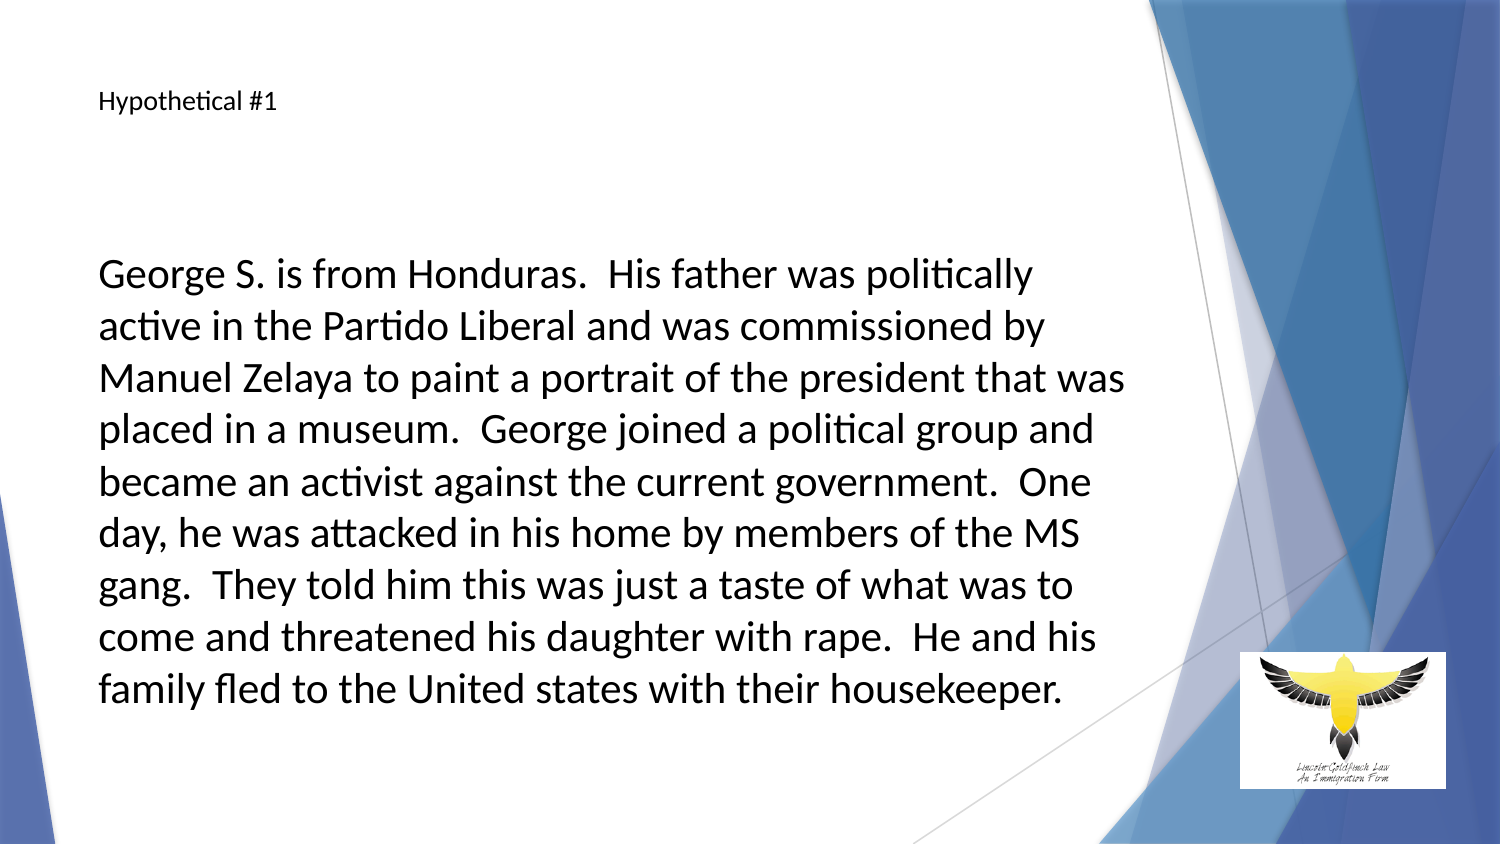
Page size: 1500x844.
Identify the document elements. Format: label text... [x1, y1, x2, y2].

picture [1240, 652, 1446, 789]
list George S. is from Honduras. His father was politically active in the Partido Liberal and was commissioned by Manuel Zelaya to paint a portrait of the president that was placed in a museum. George joined a political group and became an activist against the current government. One day, he was attacked in his home by members of the MS gang. They told him this was just a taste of what was to come and threatened his daughter with rape. He and his family fled to the United states with their housekeeper. [83, 237, 1141, 744]
title Hypothetical #1 [83, 75, 1141, 237]
